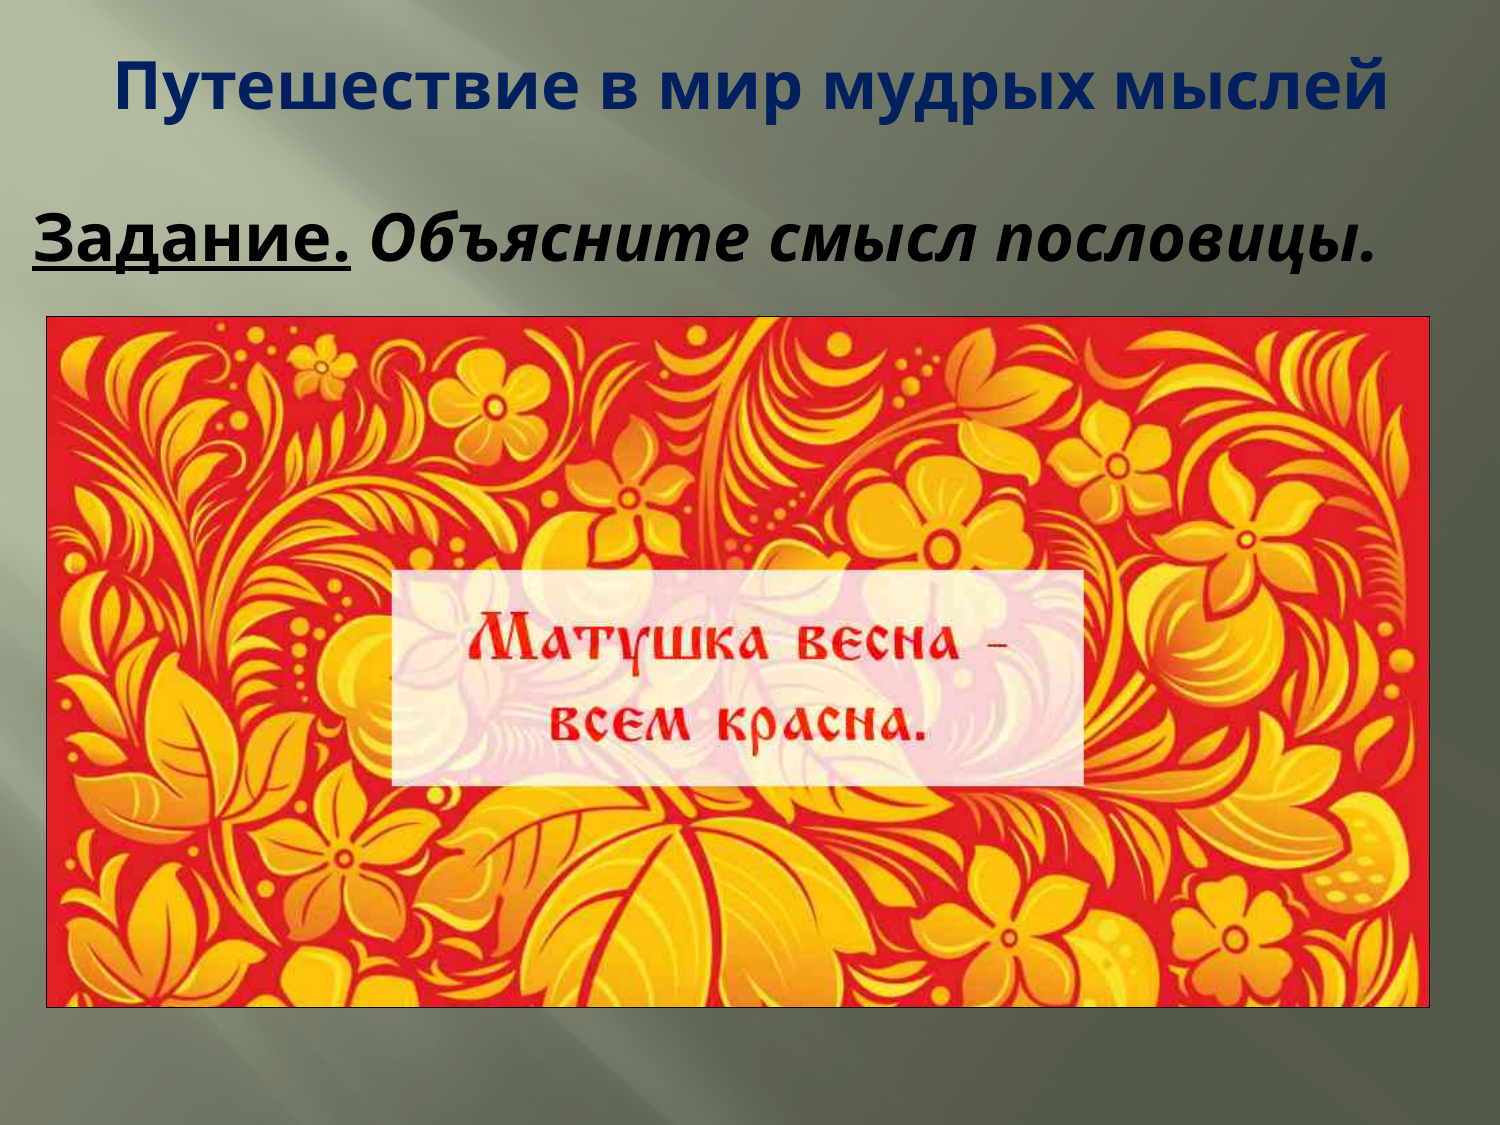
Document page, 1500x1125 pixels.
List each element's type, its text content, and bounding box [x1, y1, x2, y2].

picture [46, 316, 1430, 1008]
text_box Путешествие в мир мудрых мыслей [97, 35, 1406, 130]
text_box Задание. Объясните смысл пословицы. [17, 187, 1396, 283]
